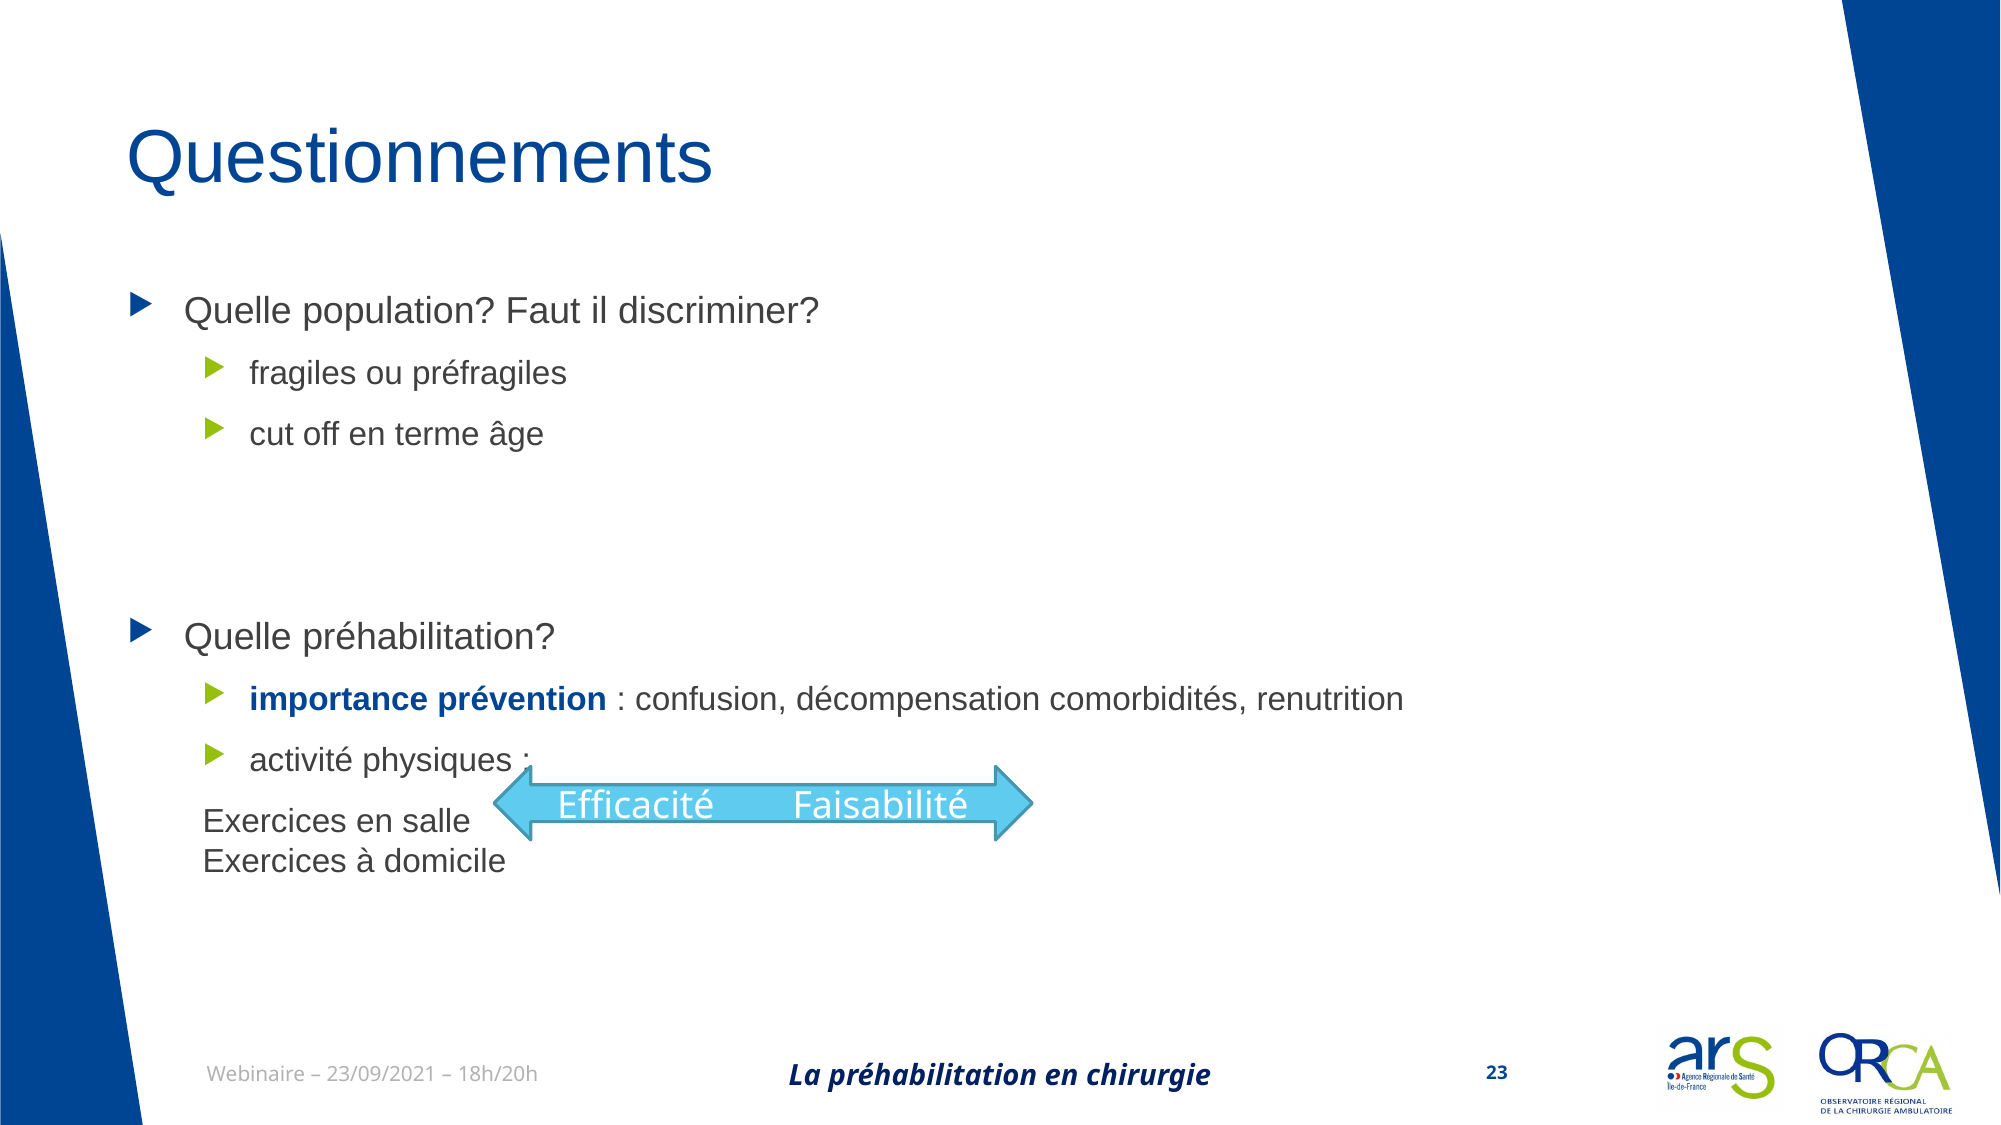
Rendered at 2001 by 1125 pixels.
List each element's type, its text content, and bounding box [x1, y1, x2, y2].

title Questionnements [111, 99, 1522, 317]
list Quelle population? Faut il discriminer? fragiles ou préfragiles cut off en terme âge Quelle préhabilitation? importance prévention : confusion, décompensation comorbidités, renutrition activité physiques : Exercices en salle Exercices à domicile [112, 278, 1523, 915]
picture [1657, 1023, 1784, 1112]
picture [1798, 1029, 1973, 1118]
slide_number 23 [1410, 1043, 1523, 1104]
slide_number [155, 1043, 590, 1104]
footer La préhabilitation en chirurgie [630, 1043, 1370, 1104]
text_box Efficacité Faisabilité [492, 764, 1034, 842]
